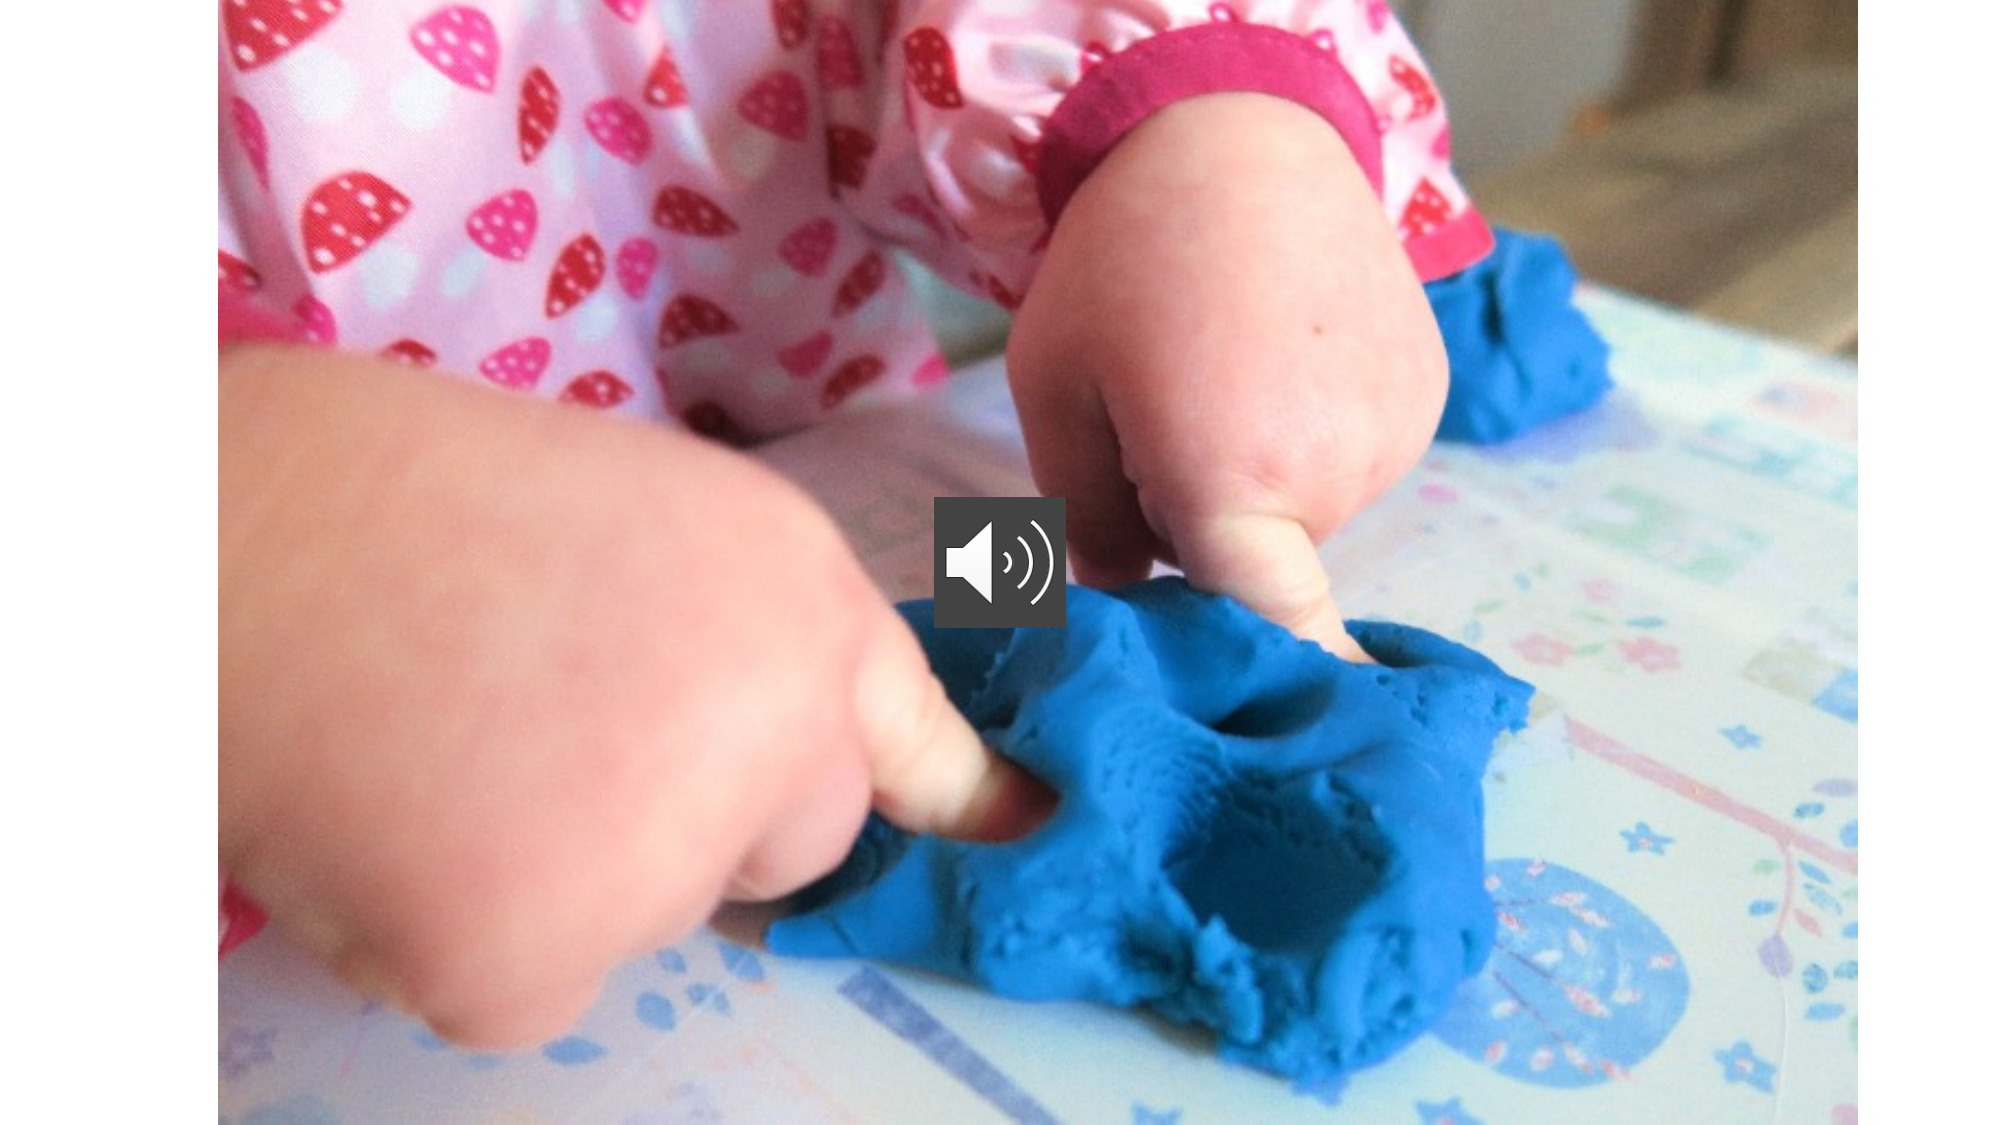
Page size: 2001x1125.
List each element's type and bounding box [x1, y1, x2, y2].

picture [218, 0, 1858, 1125]
